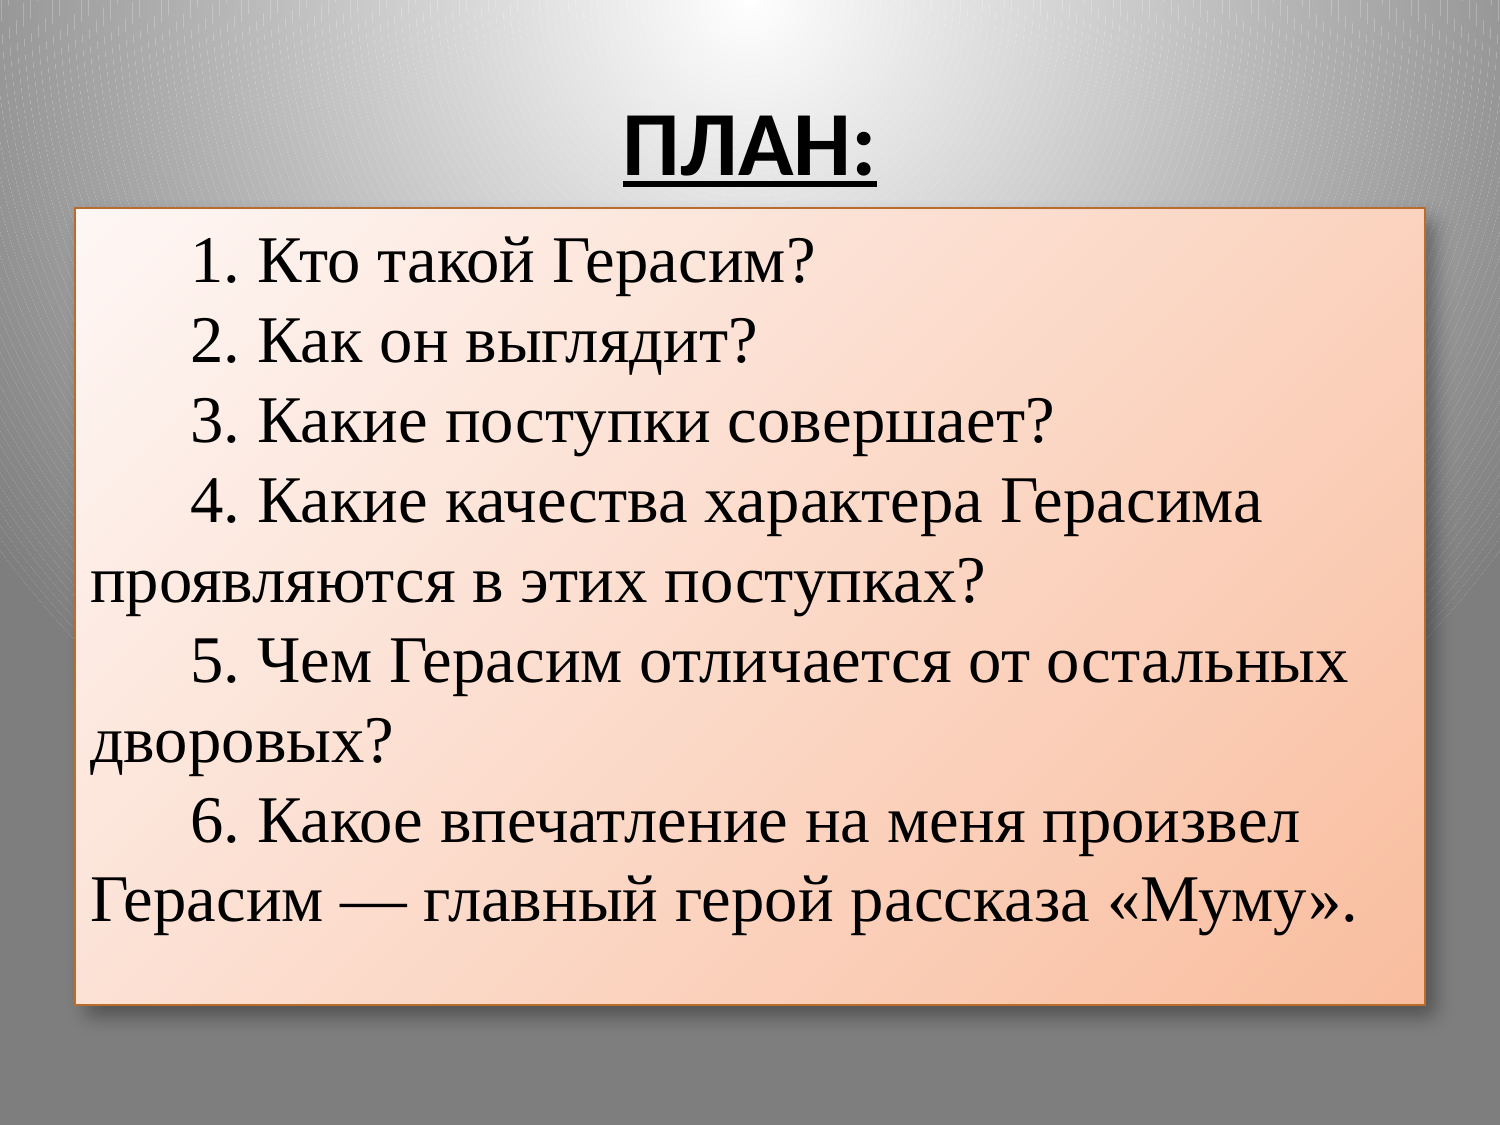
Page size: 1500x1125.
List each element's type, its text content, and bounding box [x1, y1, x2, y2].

list 1. Кто такой Герасим? 2. Как он выглядит? 3. Какие поступки совершает? 4. Какие качества характера Герасима проявляются в этих поступках? 5. Чем Герасим отличается от остальных дворовых? 6. Какое впечатление на меня произвел Герасим — главный герой рассказа «Муму». [74, 207, 1426, 1006]
title ПЛАН: [75, 45, 1425, 207]
